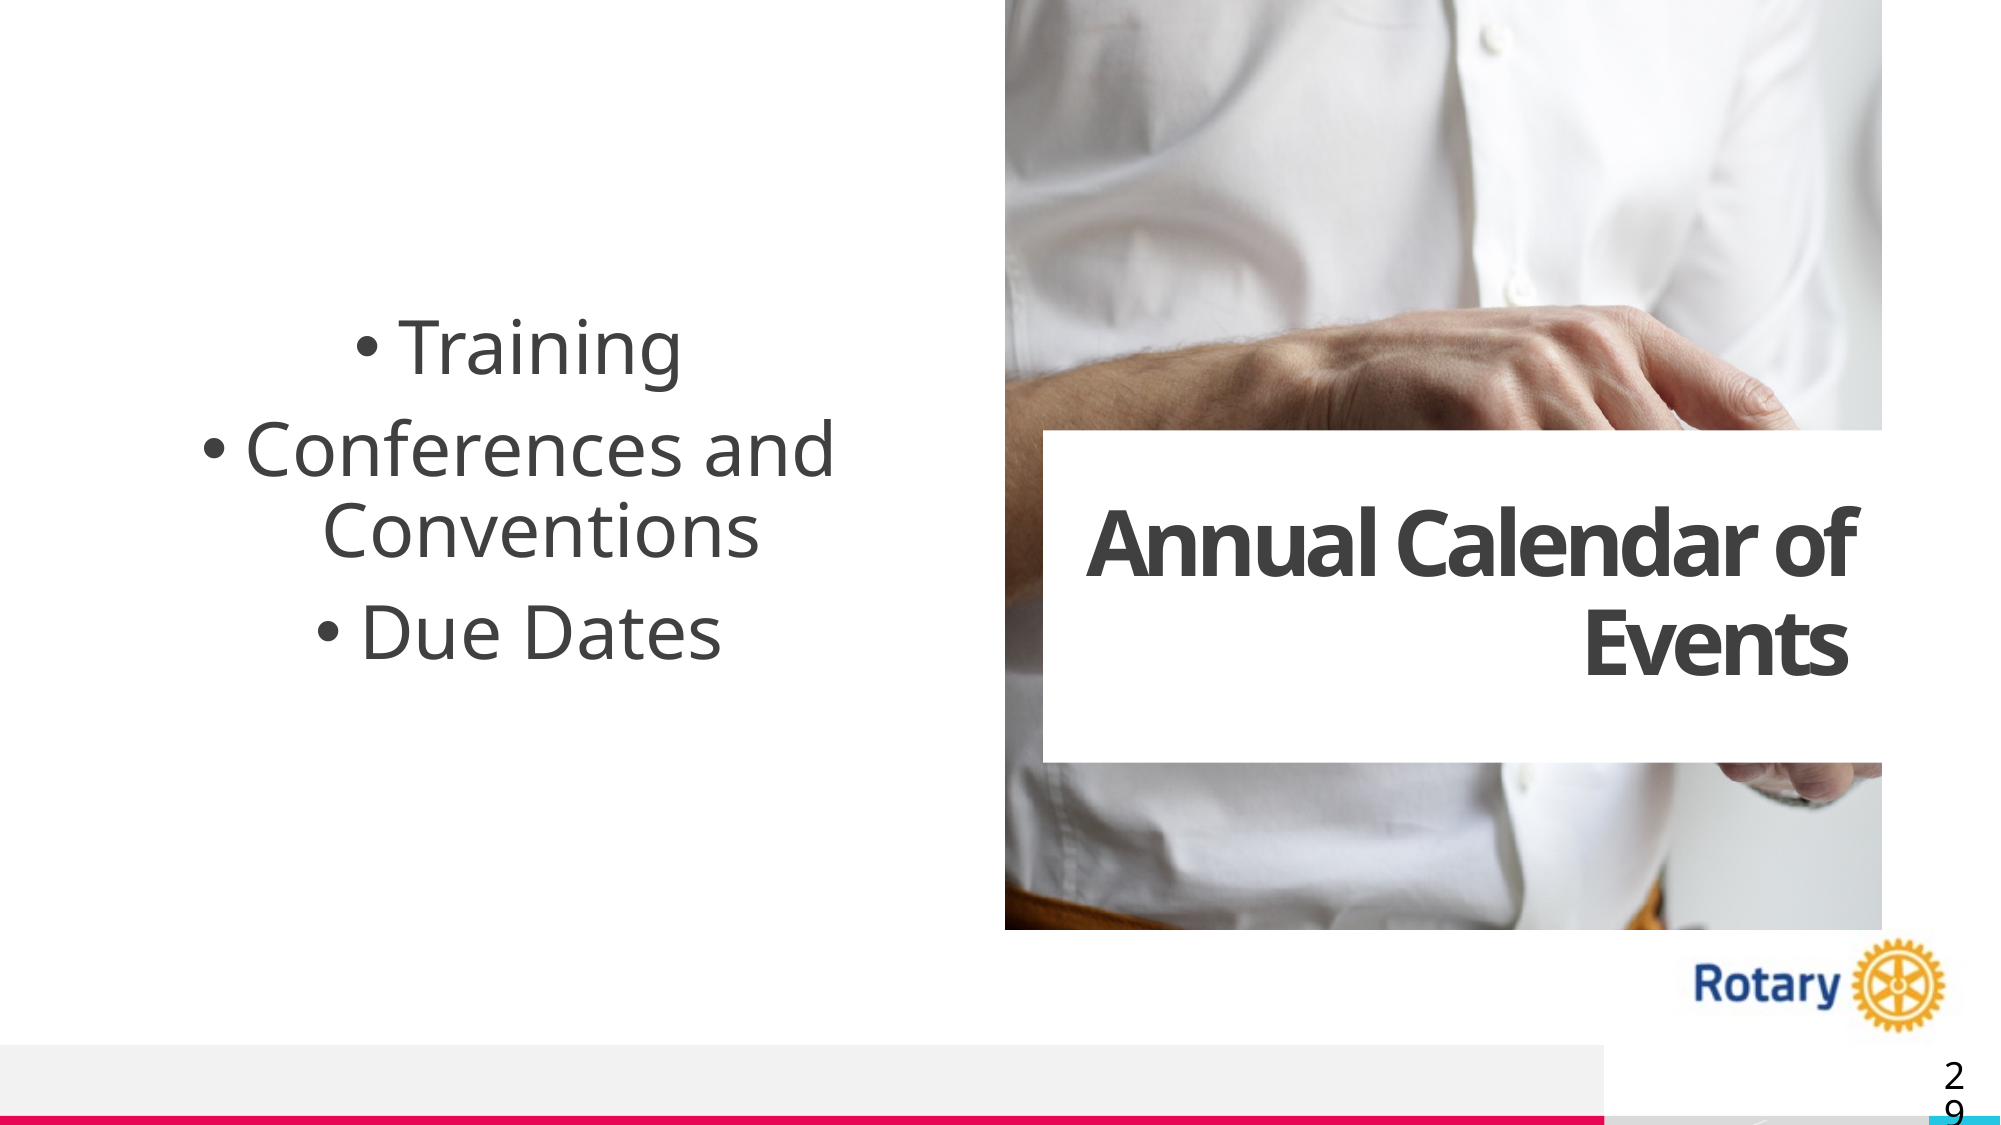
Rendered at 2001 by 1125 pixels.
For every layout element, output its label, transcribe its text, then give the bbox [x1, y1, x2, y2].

slide_number 29 [1929, 1045, 2000, 1116]
list Training Conferences and Conventions Due Dates [70, 49, 969, 839]
picture [1005, 0, 1967, 1101]
